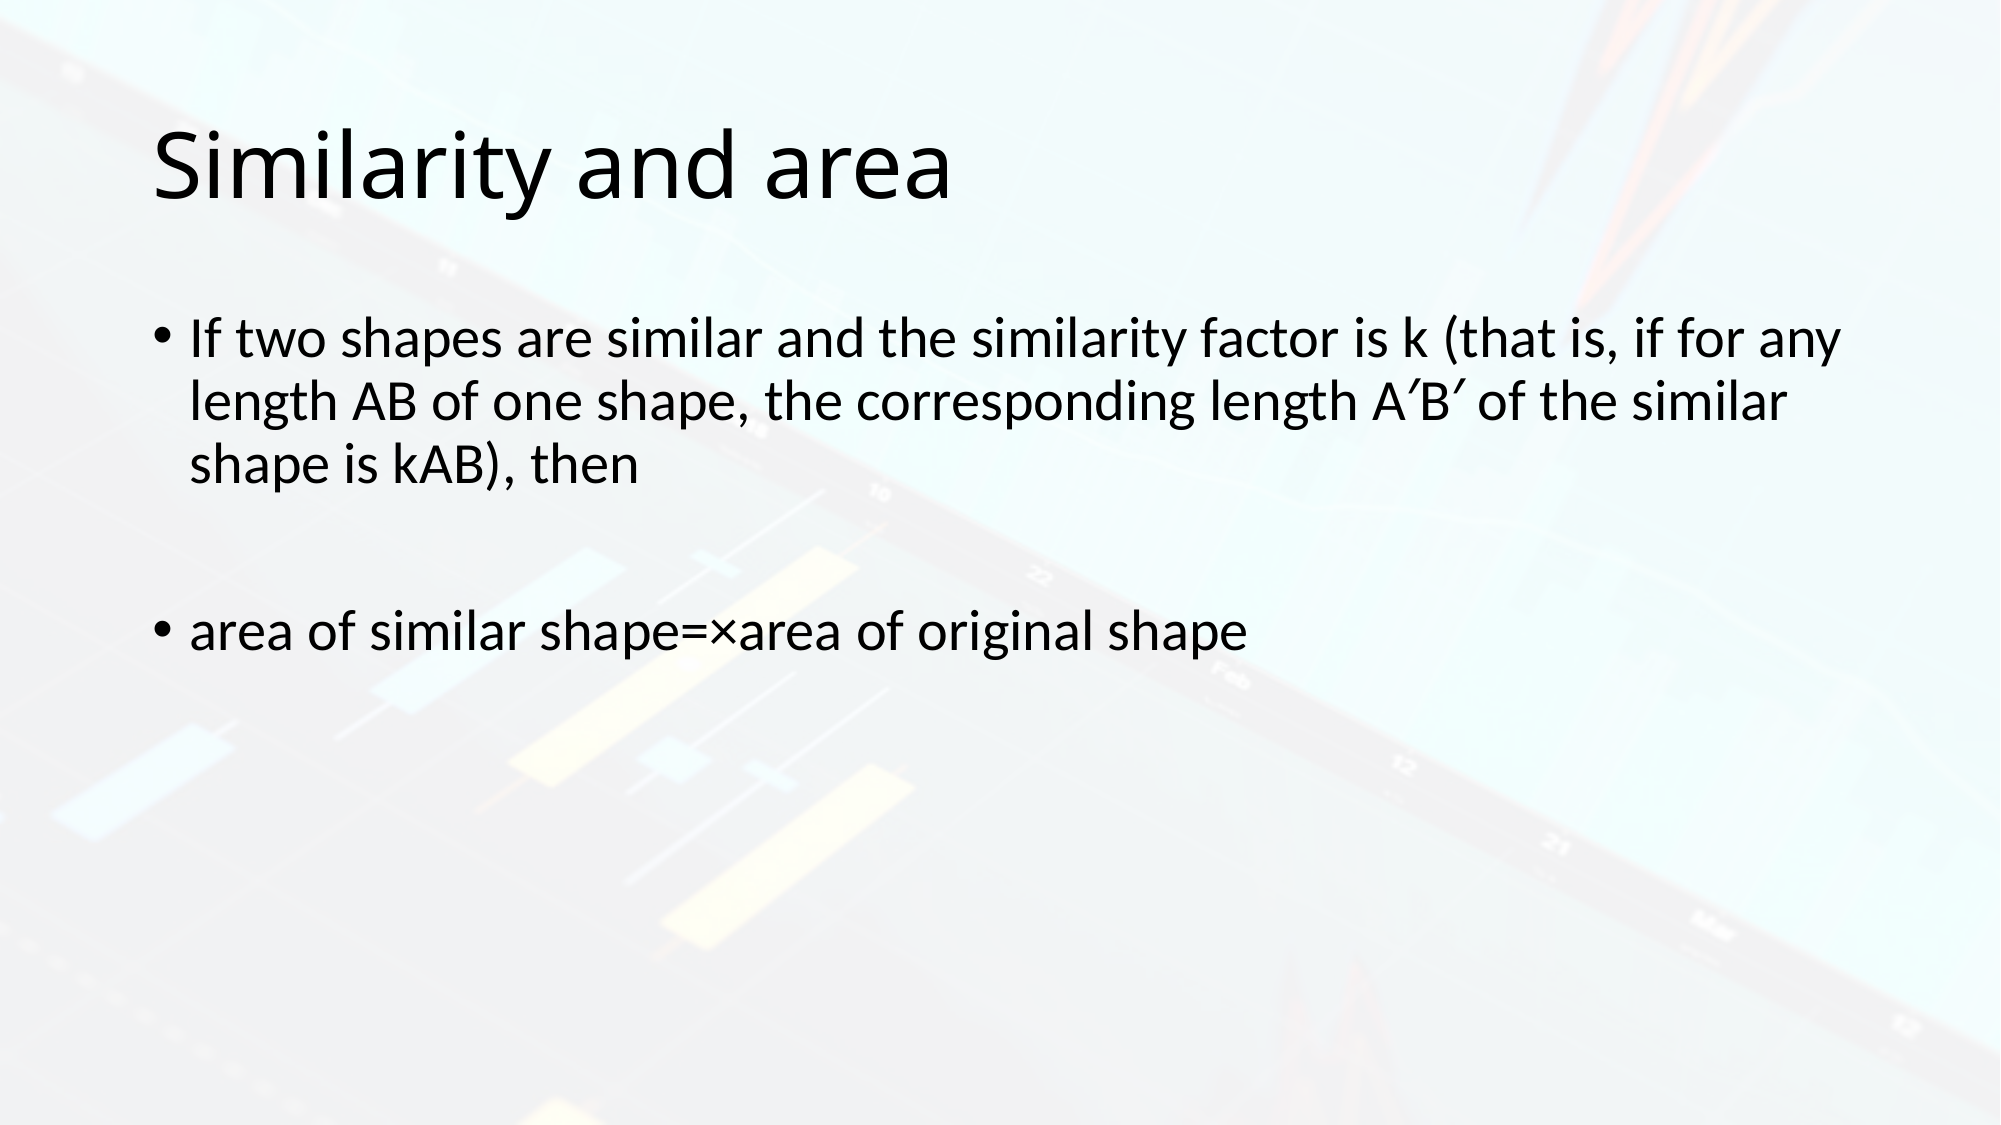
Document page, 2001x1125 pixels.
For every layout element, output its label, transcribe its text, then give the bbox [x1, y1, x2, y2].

title Similarity and area [137, 59, 1863, 278]
